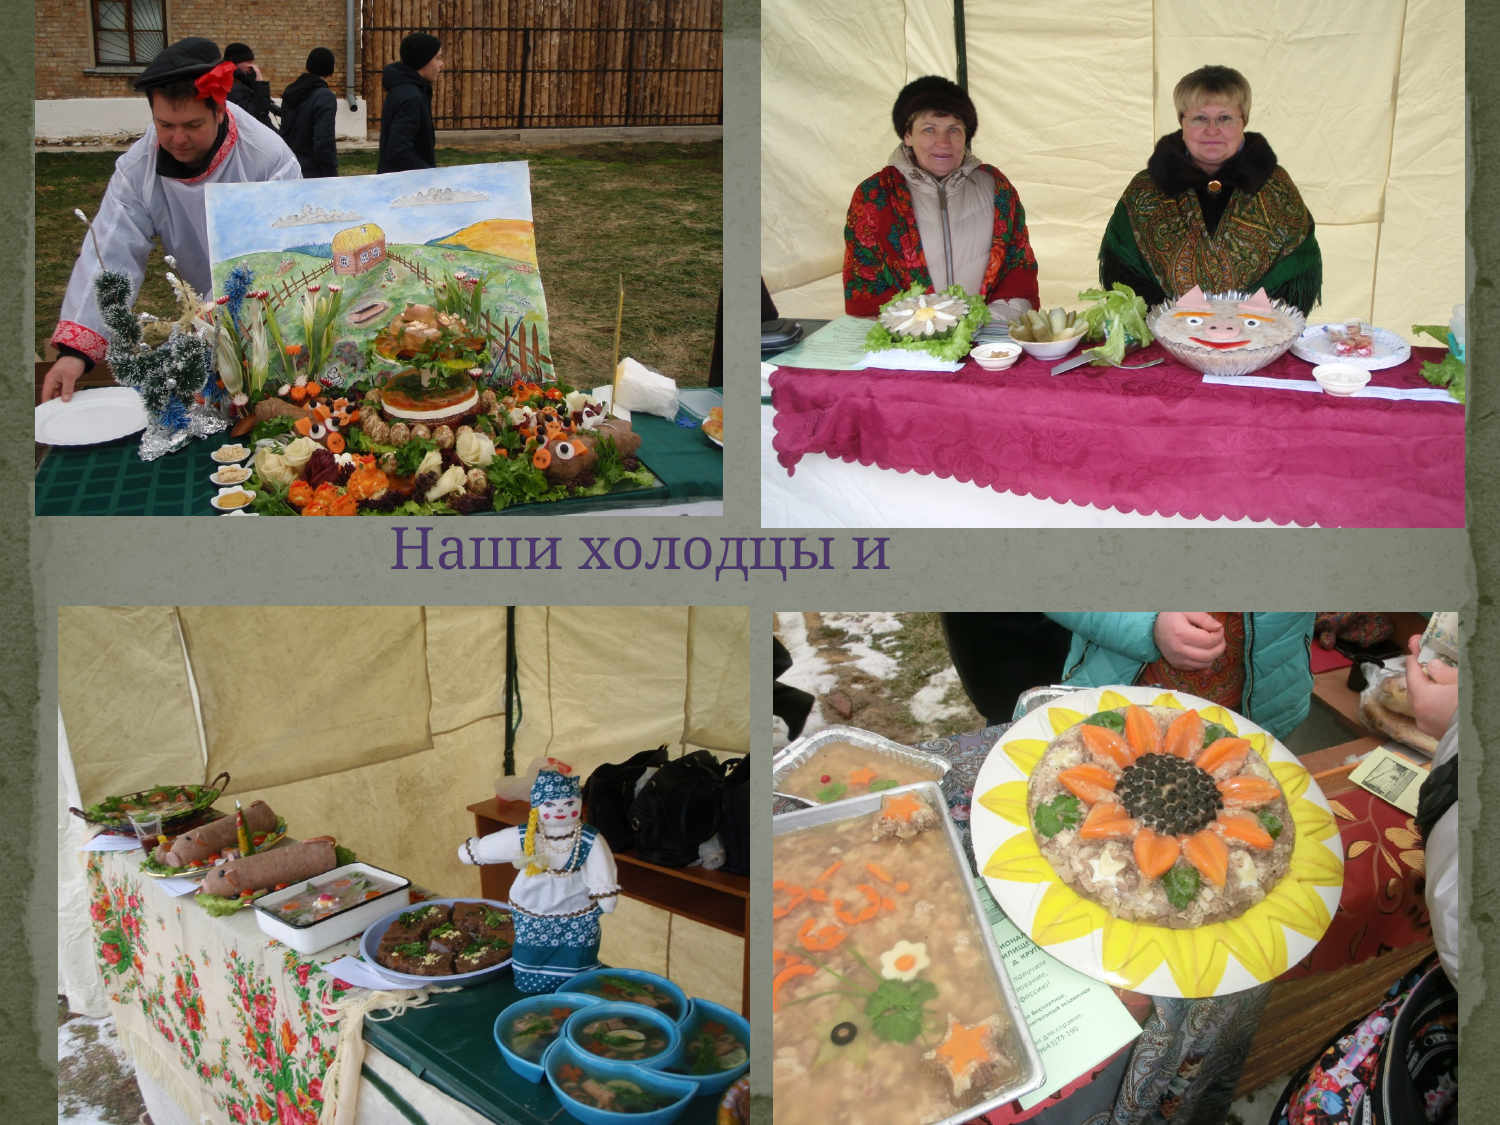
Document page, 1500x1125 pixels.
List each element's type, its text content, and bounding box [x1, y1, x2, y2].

text_box Наши холодцы и студни [375, 503, 1055, 616]
picture [761, 0, 1465, 528]
picture [35, 0, 723, 516]
picture [58, 606, 751, 1125]
picture [773, 612, 1458, 1125]
